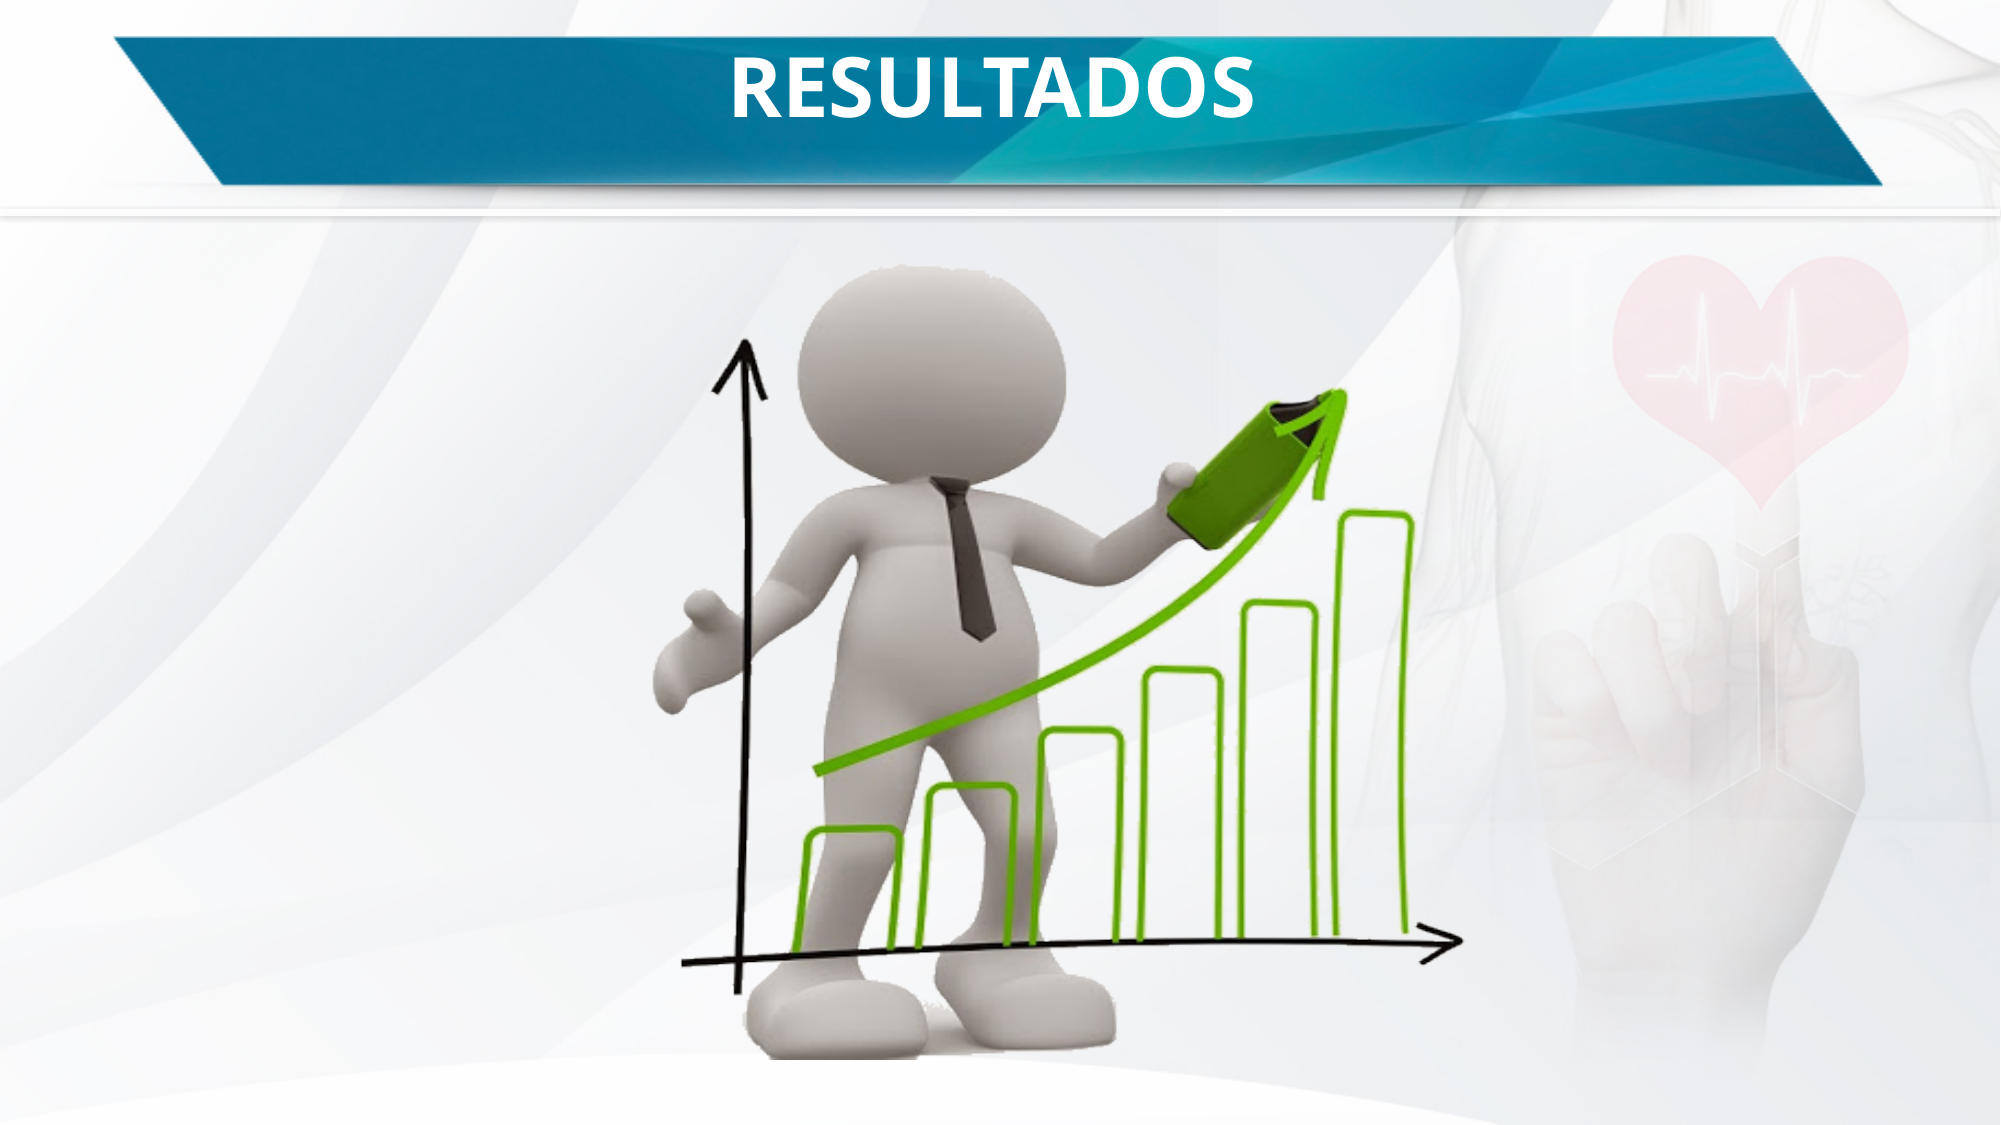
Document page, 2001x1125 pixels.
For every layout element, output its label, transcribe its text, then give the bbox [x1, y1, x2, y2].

picture [0, 217, 2000, 1125]
picture [0, 0, 2000, 208]
title RESULTADOS [149, 42, 1827, 249]
